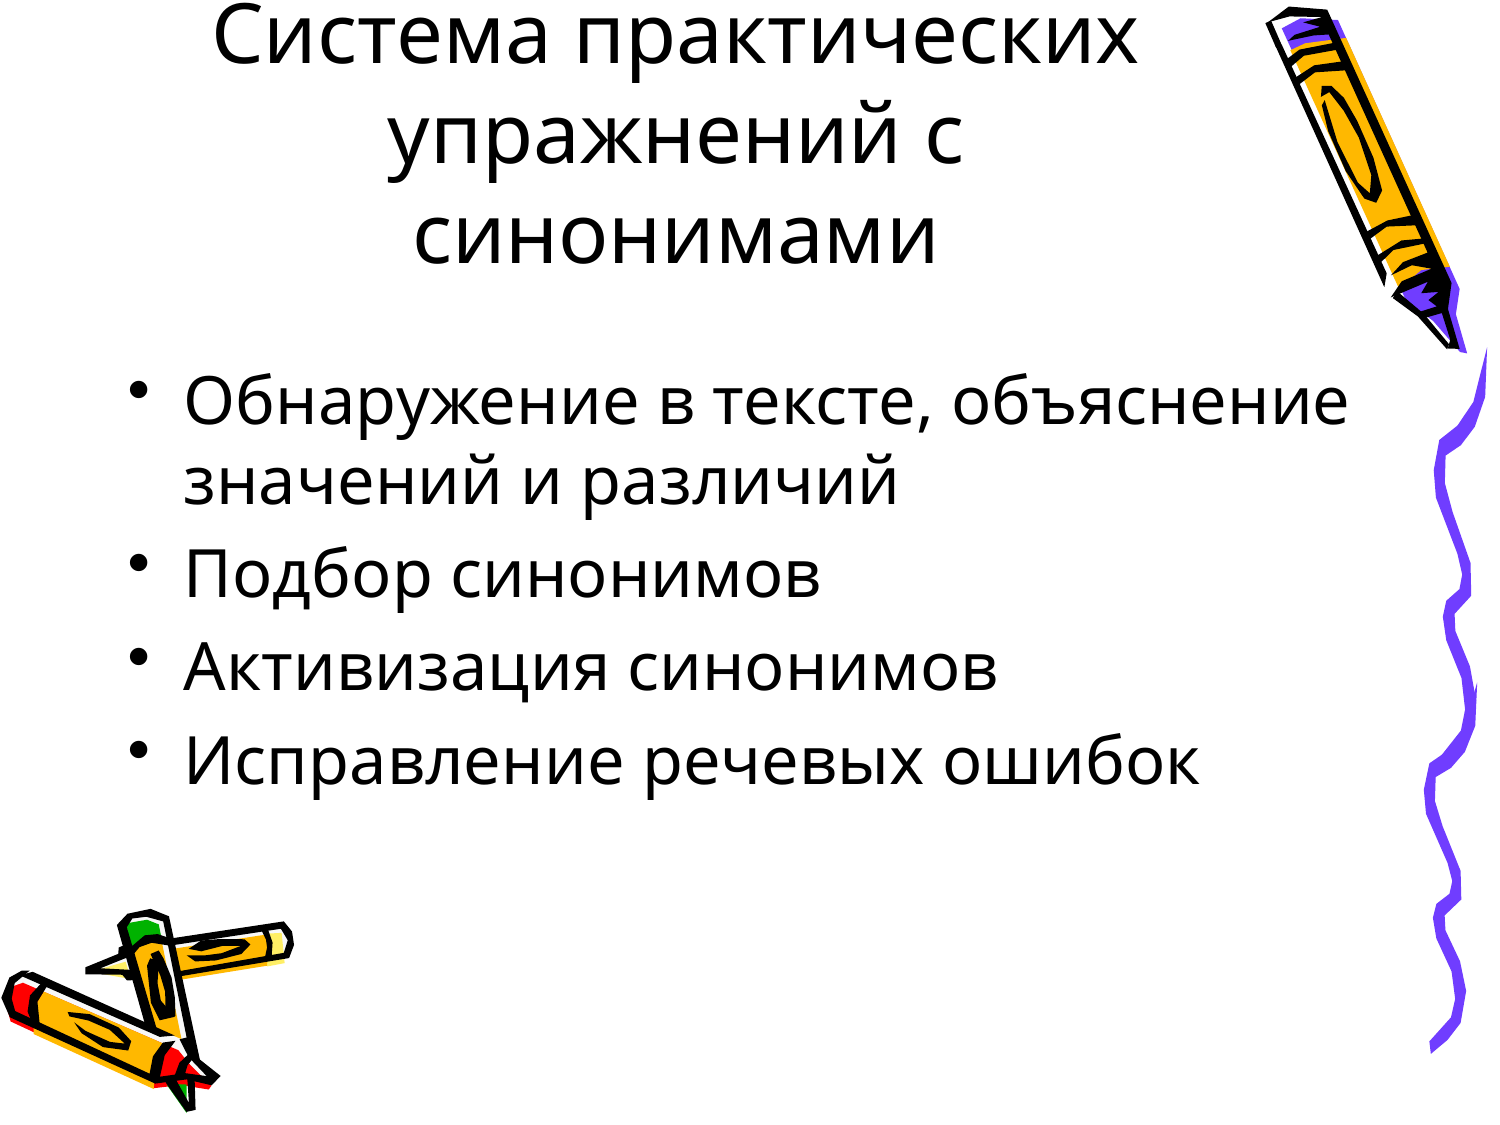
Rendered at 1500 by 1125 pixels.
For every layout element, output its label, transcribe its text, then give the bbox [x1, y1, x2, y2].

title Система практических упражнений с синонимами [112, 24, 1240, 288]
list Обнаружение в тексте, объяснение значений и различий Подбор синонимов Активизация синонимов Исправление речевых ошибок [112, 349, 1376, 988]
